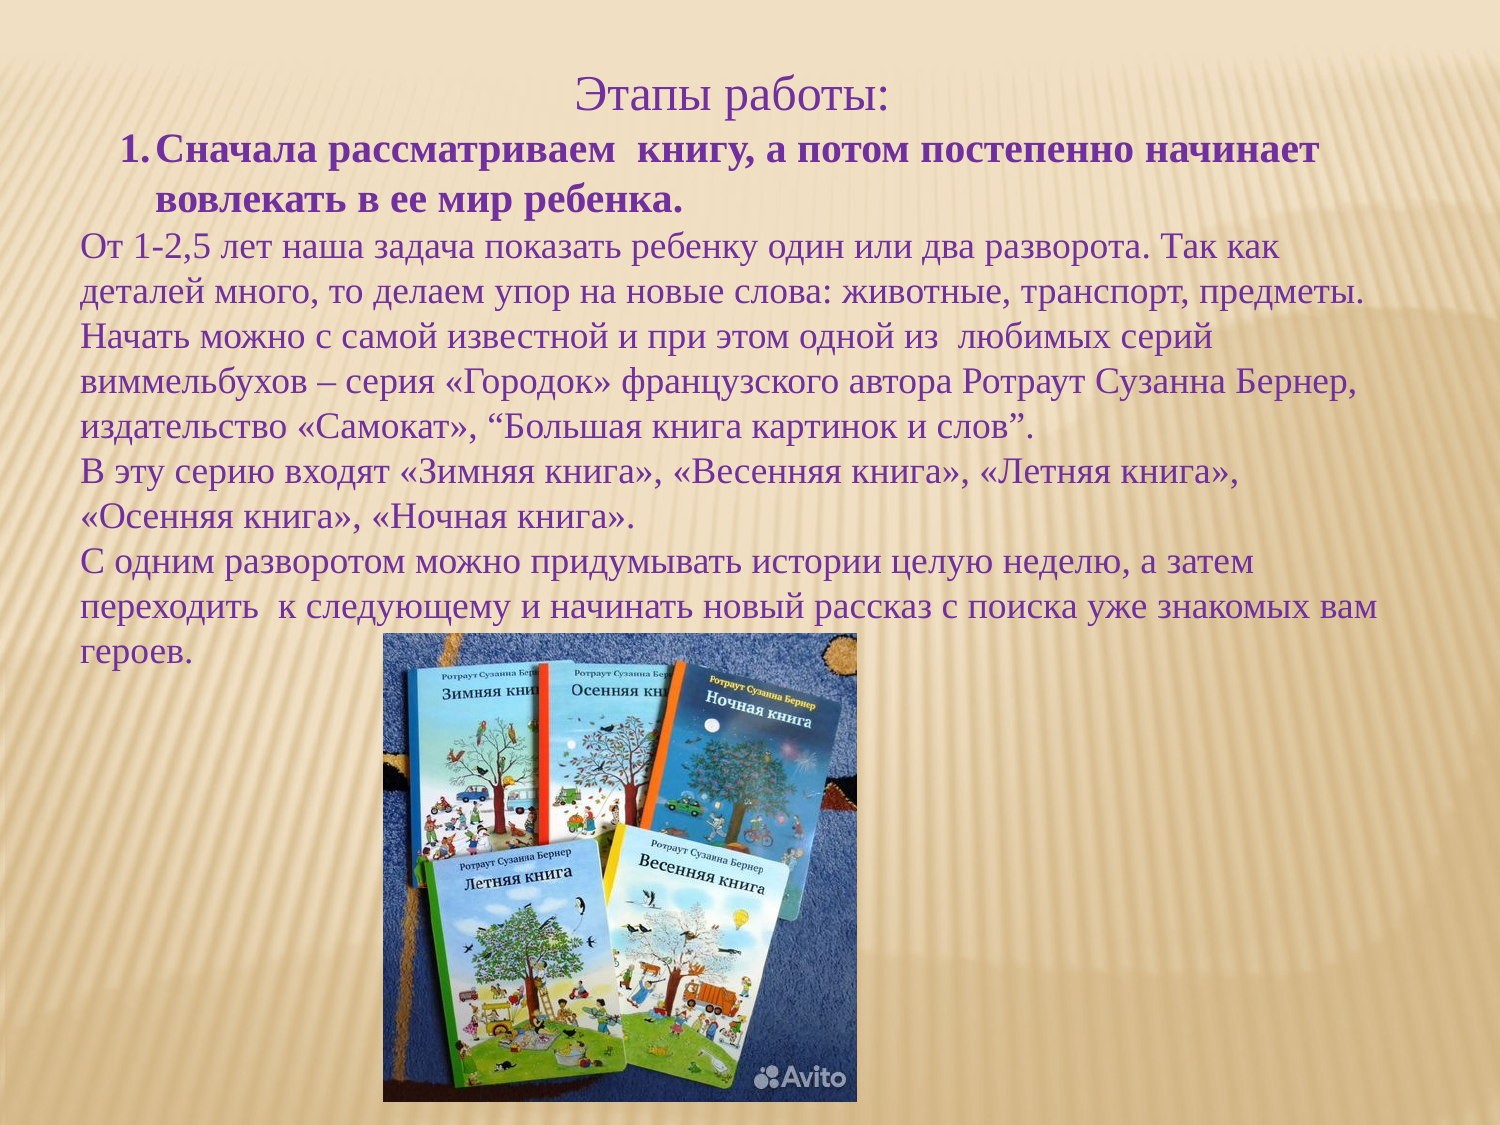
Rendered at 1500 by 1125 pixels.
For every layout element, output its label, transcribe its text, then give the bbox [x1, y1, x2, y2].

picture [383, 633, 857, 1103]
text_box Этапы работы: Сначала рассматриваем книгу, а потом постепенно начинает вовлекать в ее мир ребенка. От 1-2,5 лет наша задача показать ребенку один или два разворота. Так как деталей много, то делаем упор на новые слова: животные, транспорт, предметы. Начать можно с самой известной и при этом одной из любимых серий виммельбухов – серия «Городок» французского автора Ротраут Сузанна Бернер, издательство «Самокат», “Большая книга картинок и слов”. В эту серию входят «Зимняя книга», «Весенняя книга», «Летняя книга», «Осенняя книга», «Ночная книга». С одним разворотом можно придумывать истории целую неделю, а затем переходить к следующему и начинать новый рассказ с поиска уже знакомых вам героев. [64, 53, 1400, 679]
